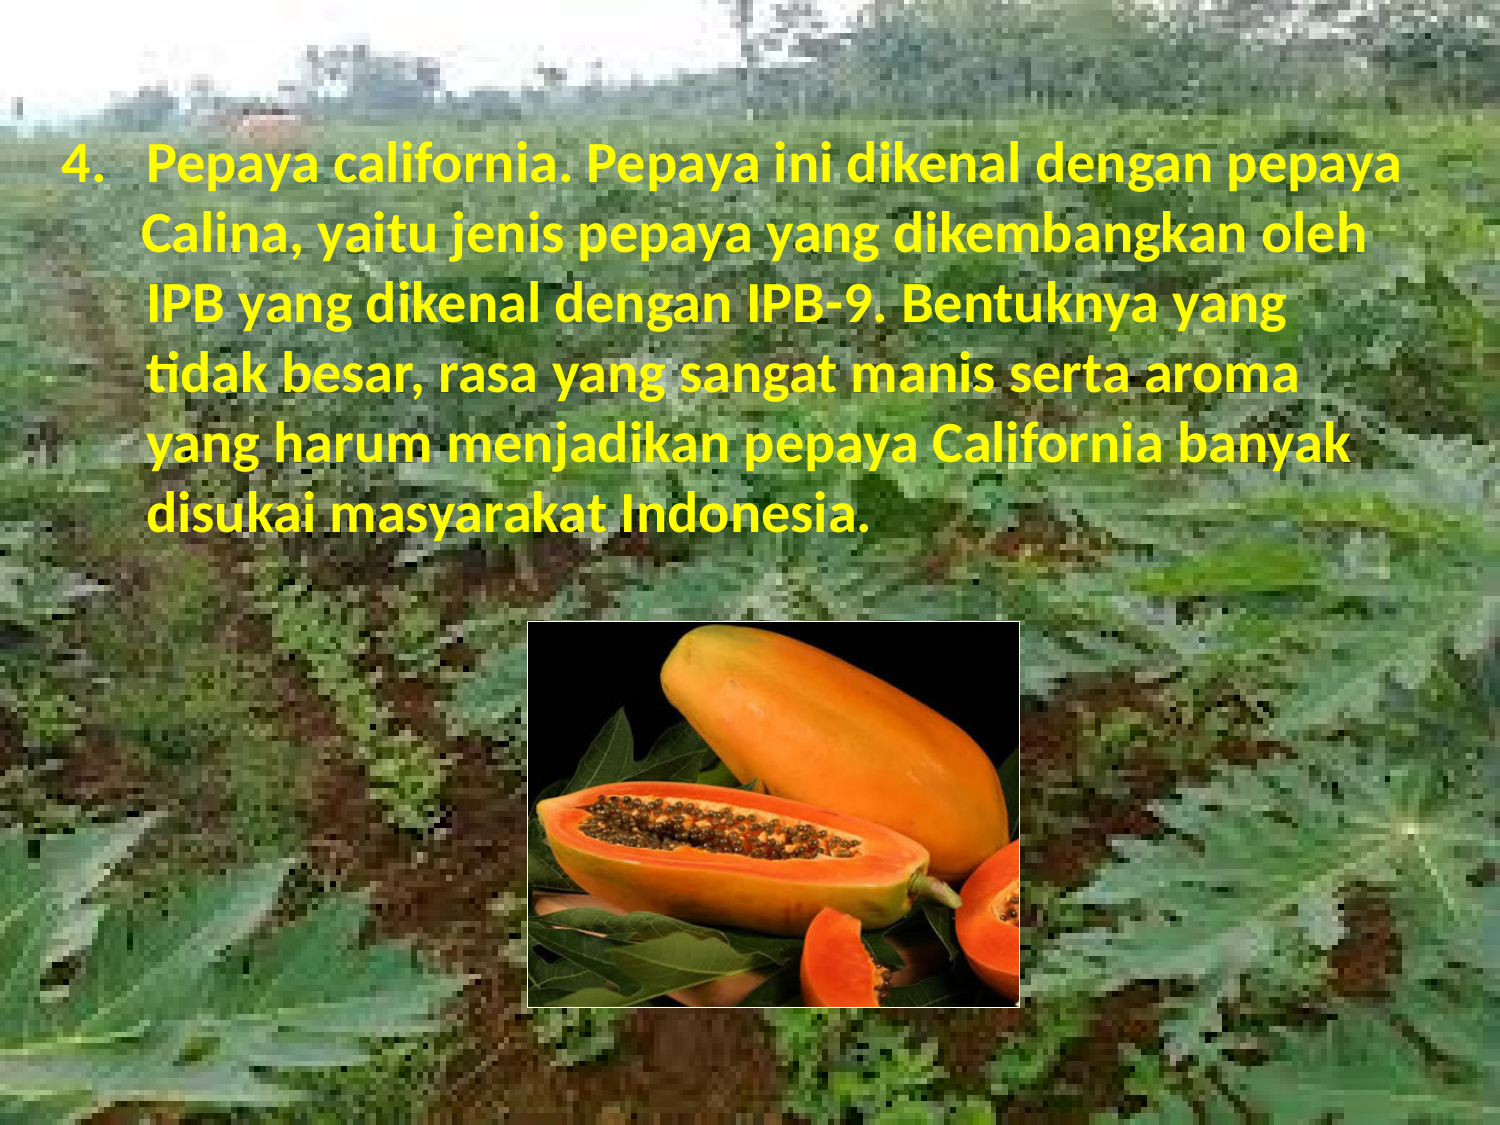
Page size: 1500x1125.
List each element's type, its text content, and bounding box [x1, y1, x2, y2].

text_box Pepaya california. Pepaya ini dikenal dengan pepaya Calina, yaitu jenis pepaya yang dikembangkan oleh IPB yang dikenal dengan IPB-9. Bentuknya yang tidak besar, rasa yang sangat manis serta aroma yang harum menjadikan pepaya California banyak disukai masyarakat Indonesia. [46, 117, 1430, 552]
picture [0, 0, 1500, 1125]
